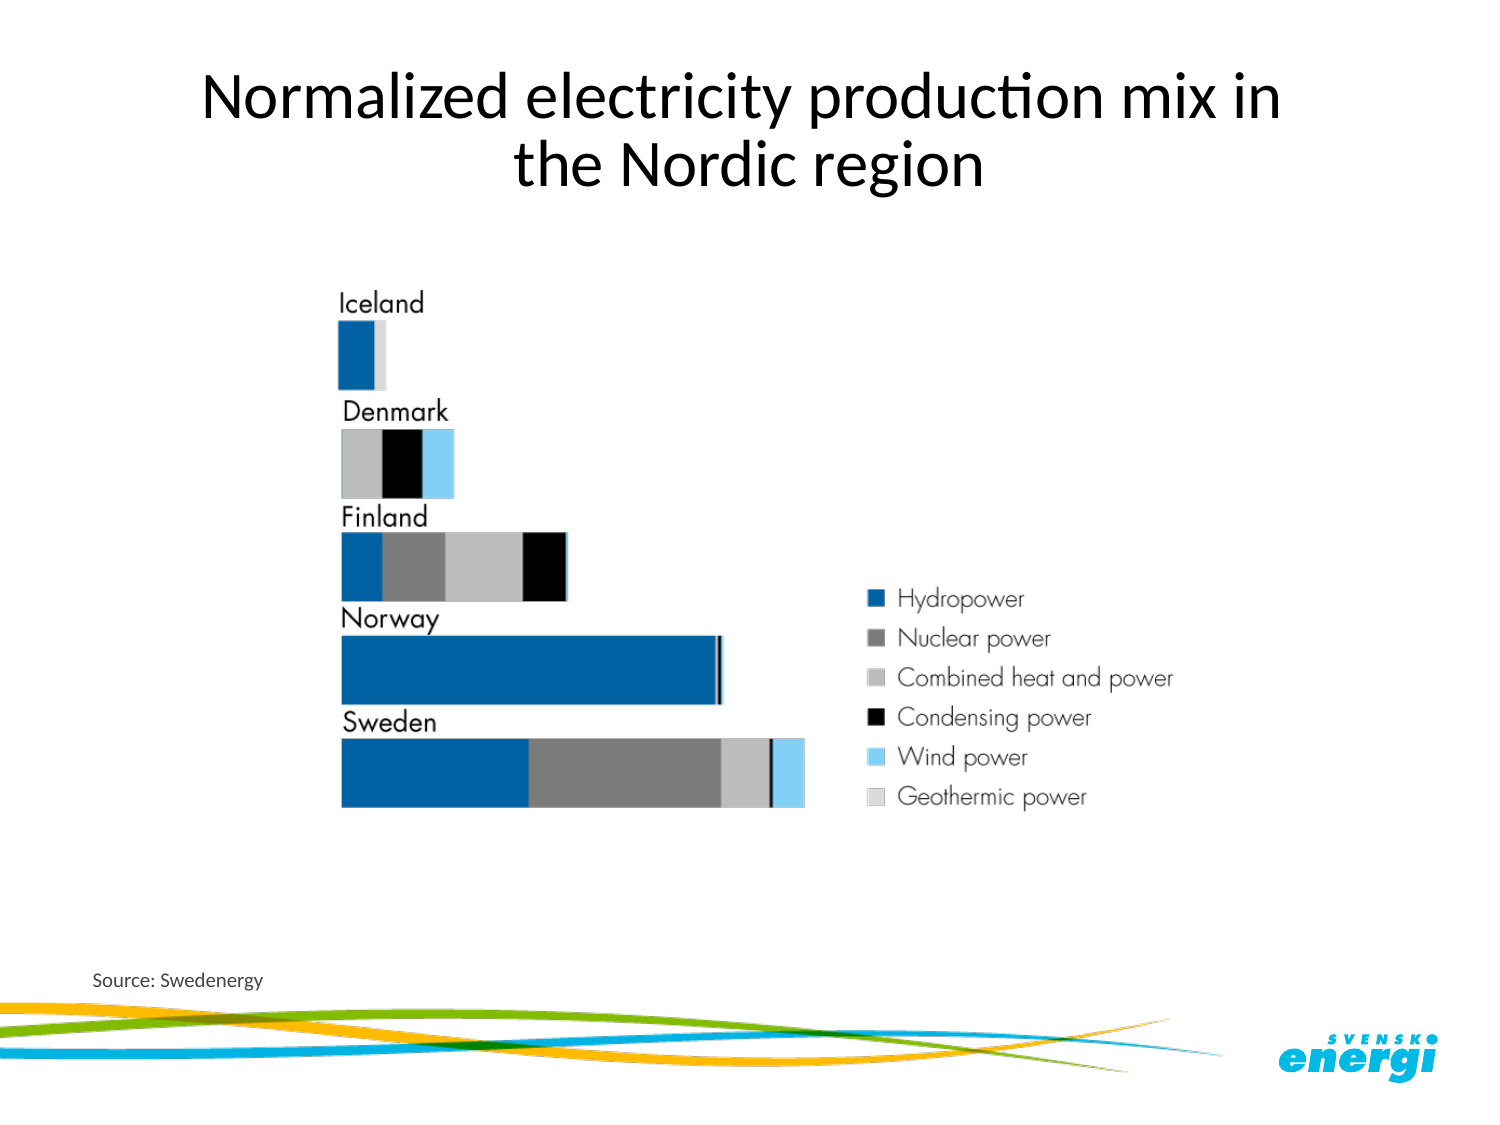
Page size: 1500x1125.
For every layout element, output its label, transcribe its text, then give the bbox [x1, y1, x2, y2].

list Source: Swedenergy [77, 962, 922, 993]
title Normalized electricity production mix in the Nordic region [0, 78, 1500, 209]
picture [317, 276, 1183, 837]
picture [0, 990, 1233, 1125]
